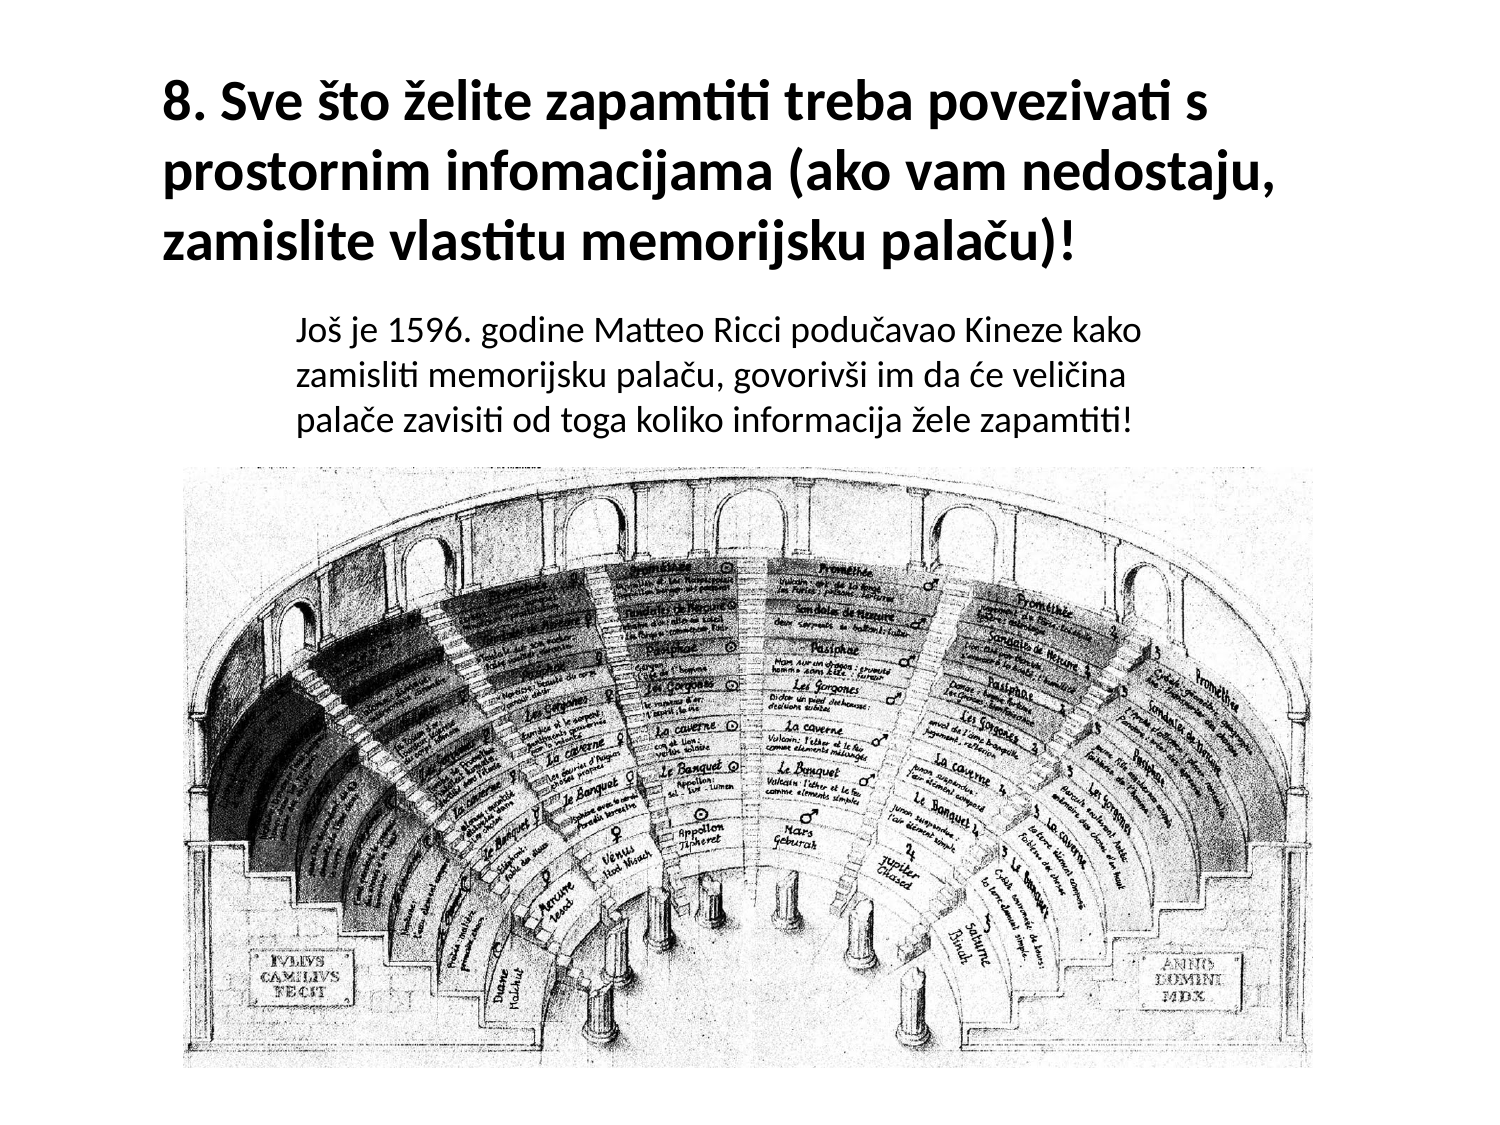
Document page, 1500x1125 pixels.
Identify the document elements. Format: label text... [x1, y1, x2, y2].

picture [182, 467, 1313, 1068]
text_box 8. Sve što želite zapamtiti treba povezivati s prostornim infomacijama (ako vam nedostaju, zamislite vlastitu memorijsku palaču)! [147, 125, 1459, 279]
text_box Još je 1596. godine Matteo Ricci podučavao Kineze kako zamisliti memorijsku palaču, govorivši im da će veličina palače zavisiti od toga koliko informacija žele zapamtiti! [281, 297, 1215, 448]
